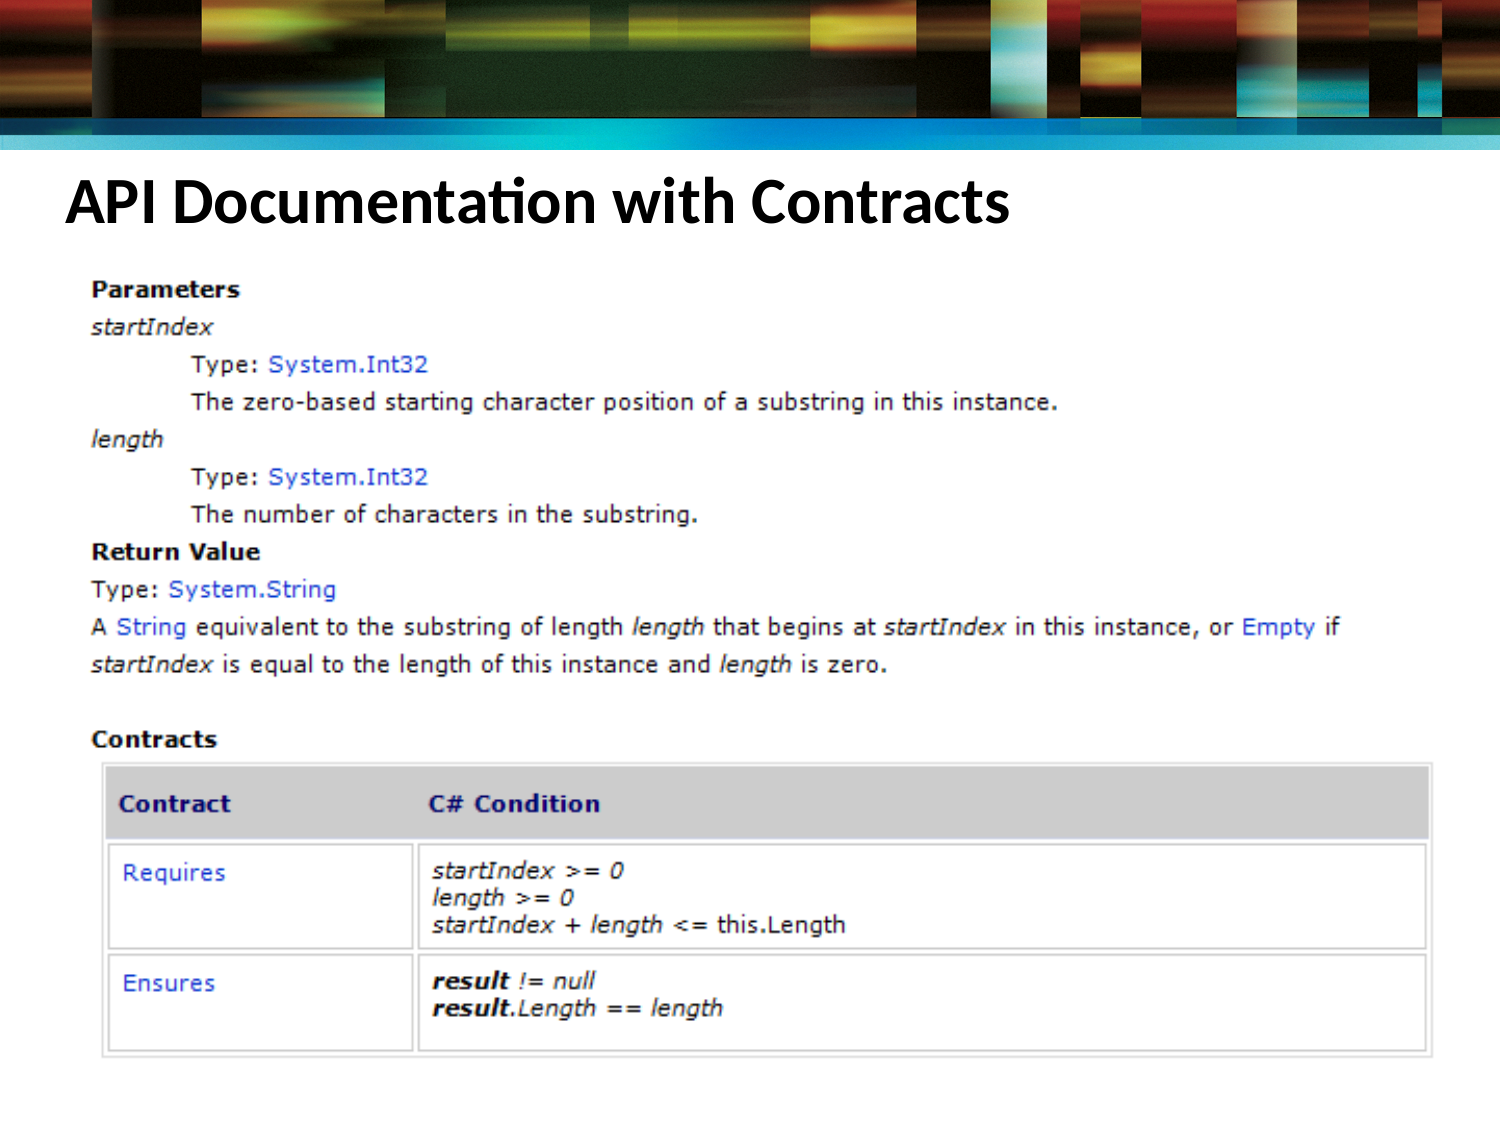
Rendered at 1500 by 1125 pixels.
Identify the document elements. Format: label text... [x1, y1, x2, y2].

title API Documentation with Contracts [50, 149, 1450, 246]
picture [0, 0, 1500, 150]
picture [74, 271, 1447, 1074]
